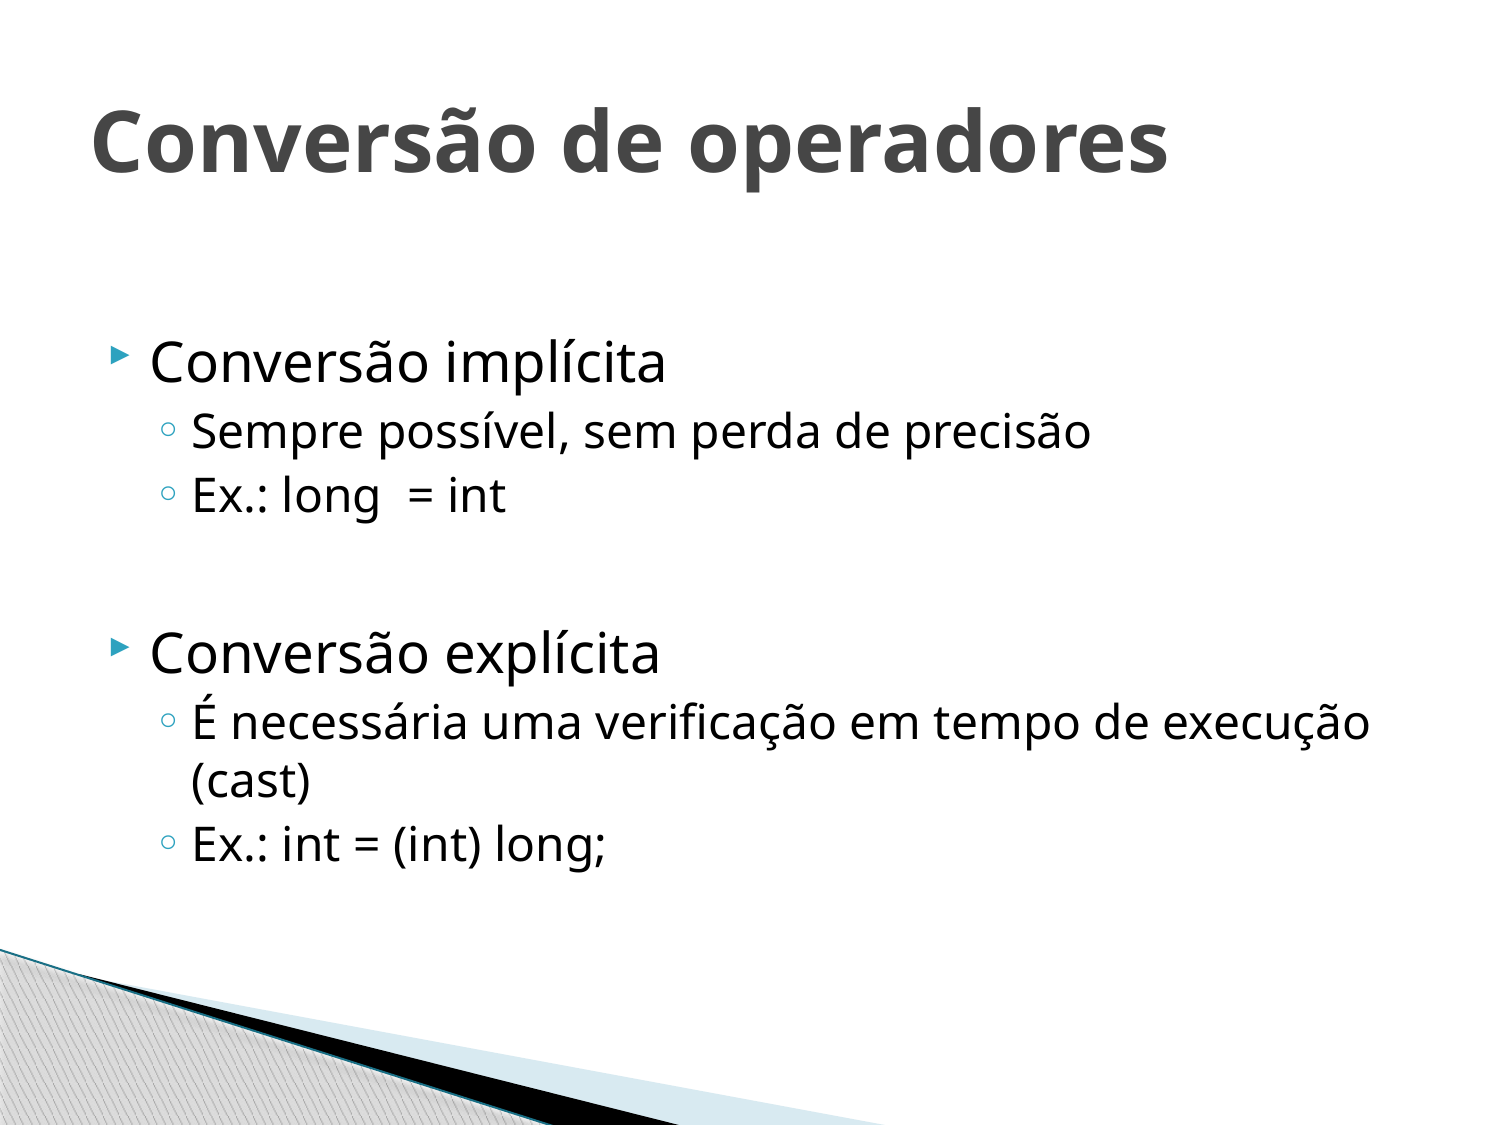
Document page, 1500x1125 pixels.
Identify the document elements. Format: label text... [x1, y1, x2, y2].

list Conversão implícita Sempre possível, sem perda de precisão Ex.: long = int Conversão explícita É necessária uma verificação em tempo de execução (cast) Ex.: int = (int) long; [75, 243, 1425, 986]
title Conversão de operadores [75, 45, 1425, 233]
